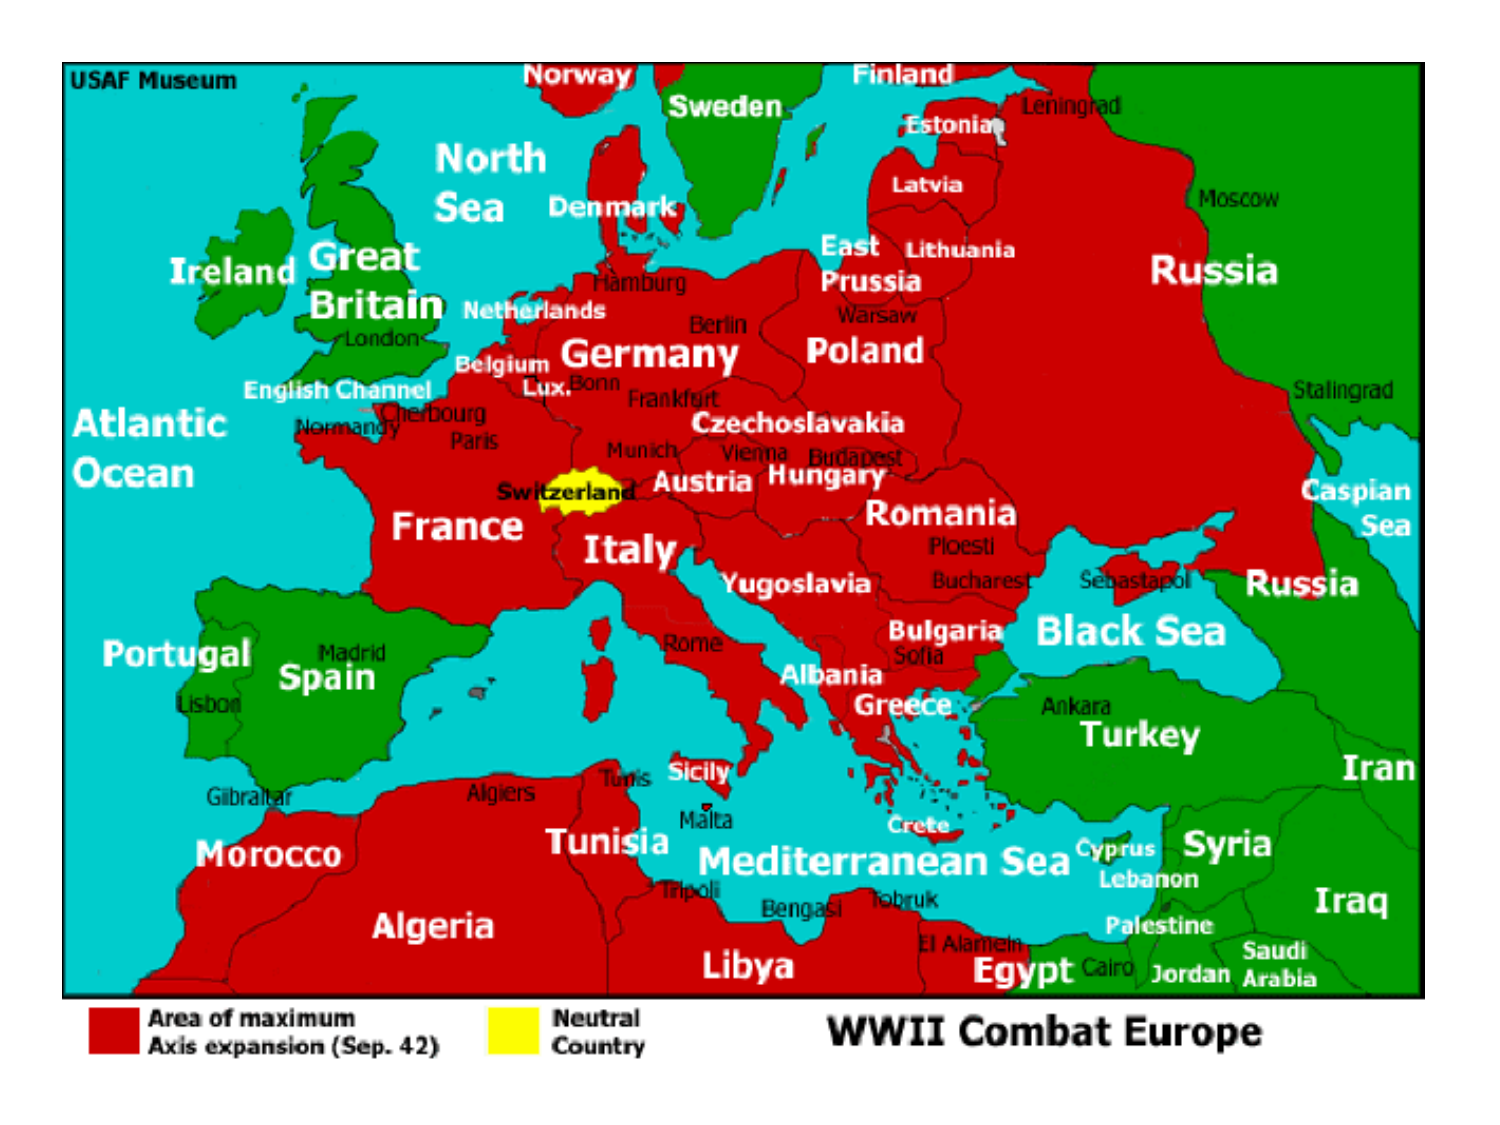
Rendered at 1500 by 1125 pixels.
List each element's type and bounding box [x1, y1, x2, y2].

list [62, 62, 1426, 1063]
